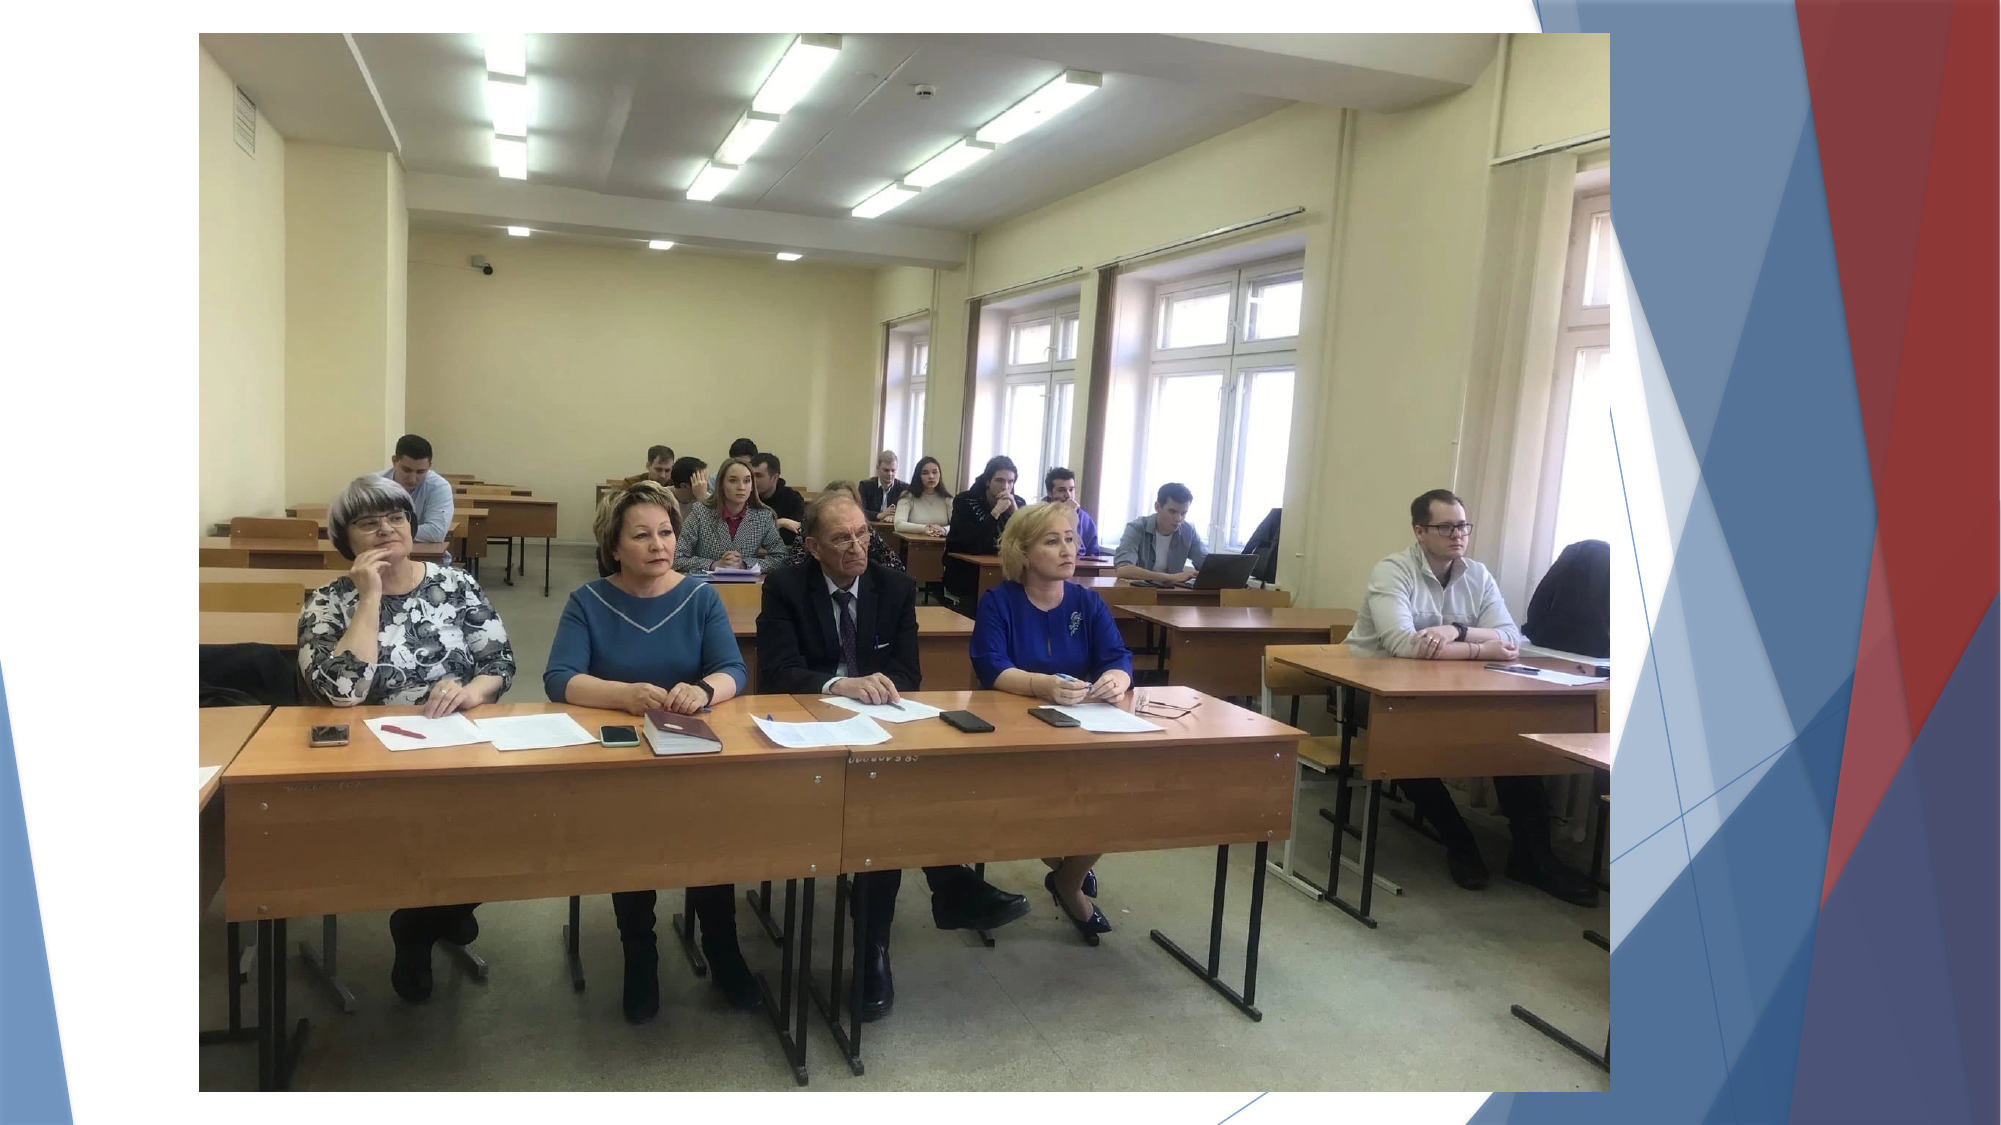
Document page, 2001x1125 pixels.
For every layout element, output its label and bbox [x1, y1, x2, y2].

list [198, 33, 1611, 1092]
